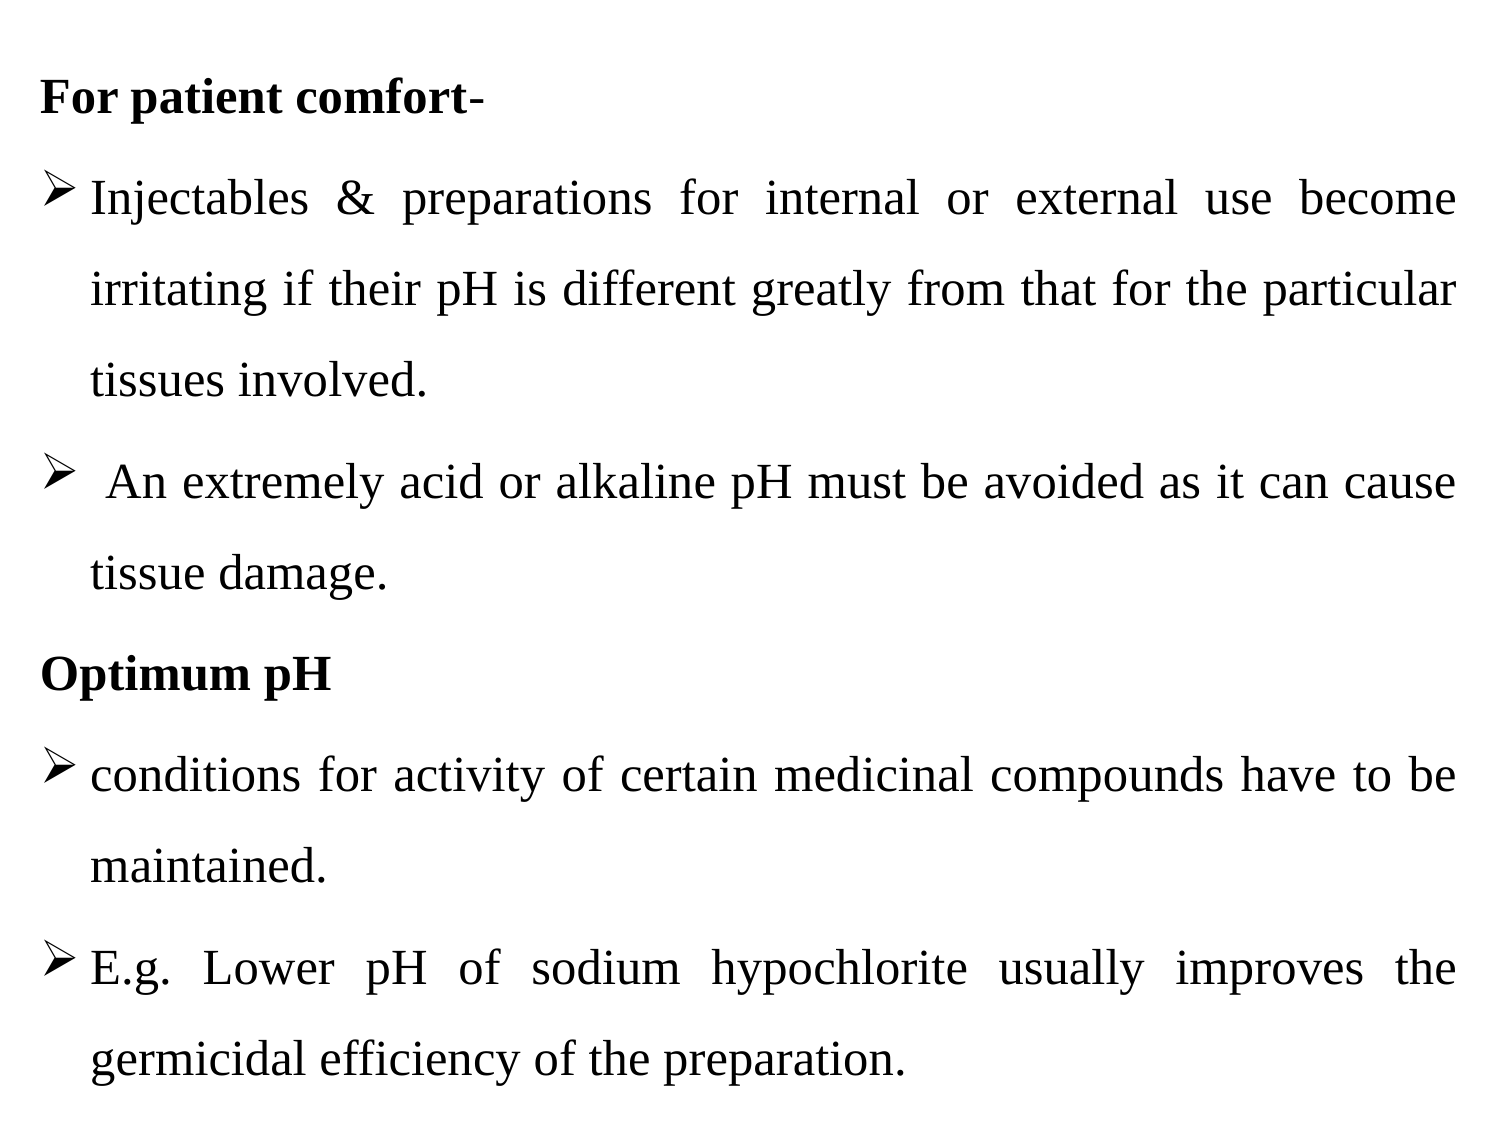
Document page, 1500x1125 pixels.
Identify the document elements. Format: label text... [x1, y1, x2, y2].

list For patient comfort- Injectables & preparations for internal or external use become irritating if their pH is different greatly from that for the particular tissues involved. An extremely acid or alkaline pH must be avoided as it can cause tissue damage. Optimum pH conditions for activity of certain medicinal compounds have to be maintained. E.g. Lower pH of sodium hypochlorite usually improves the germicidal efficiency of the preparation. [24, 24, 1475, 1100]
